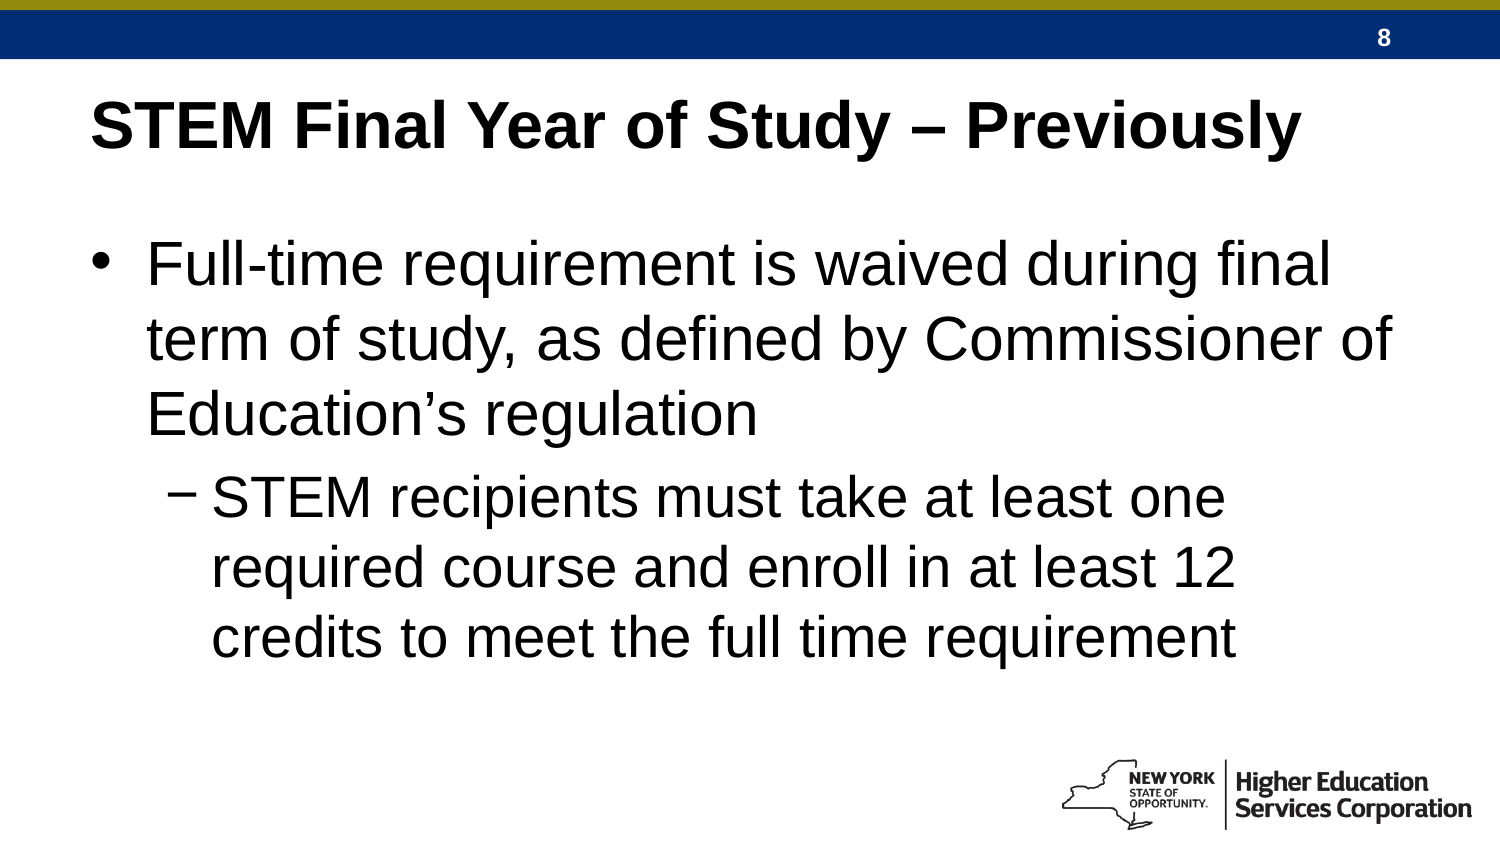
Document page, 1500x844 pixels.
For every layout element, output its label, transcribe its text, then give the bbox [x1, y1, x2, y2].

picture [1062, 759, 1472, 830]
list Full-time requirement is waived during final term of study, as defined by Commissioner of Education’s regulation STEM recipients must take at least one required course and enroll in at least 12 credits to meet the full time requirement [75, 215, 1425, 760]
title STEM Final Year of Study – Previously [75, 52, 1425, 193]
